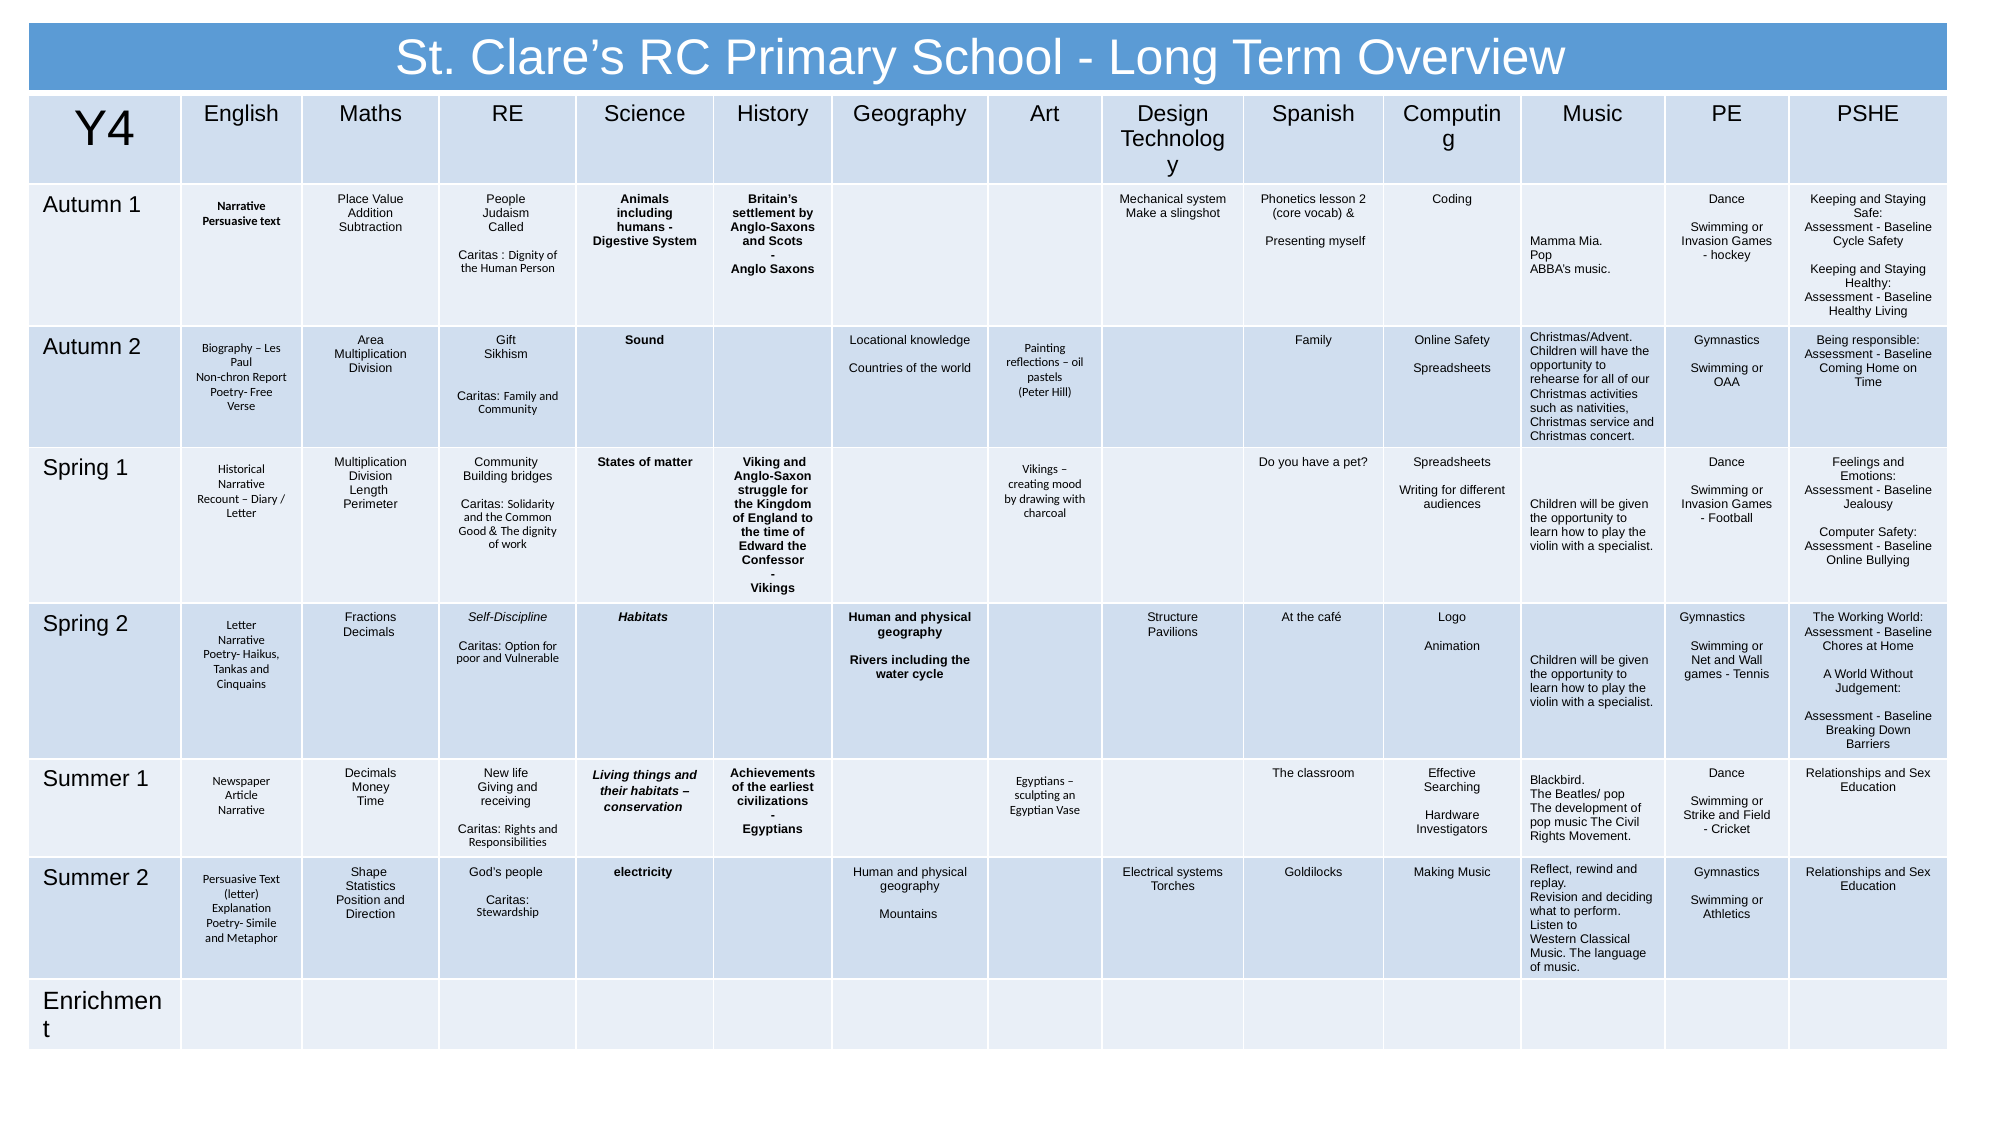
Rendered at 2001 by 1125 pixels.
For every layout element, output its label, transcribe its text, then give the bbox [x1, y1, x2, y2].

table_cell [1103, 980, 1243, 1049]
table_cell Making Music [1384, 858, 1520, 978]
table_cell [989, 604, 1101, 758]
table_cell The classroom [1244, 760, 1383, 856]
table_cell [714, 980, 831, 1049]
table_cell Self-Discipline Caritas: Option for poor and Vulnerable [440, 604, 575, 758]
table_cell [1522, 980, 1664, 1049]
table_cell Science [577, 96, 713, 183]
table_cell [303, 980, 438, 1049]
table_cell [1666, 980, 1788, 1049]
table_cell [833, 980, 987, 1049]
table_cell Effective Searching Hardware Investigators [1384, 760, 1520, 856]
table_cell New life Giving and receiving Caritas: Rights and Responsibilities [440, 760, 575, 856]
table_cell Painting reflections – oil pastels (Peter Hill) [989, 327, 1101, 447]
table_cell Habitats [577, 604, 713, 758]
table_cell Multiplication Division Length Perimeter [303, 448, 438, 602]
table_cell Autumn 2 [29, 327, 180, 447]
table_cell Y4 [29, 96, 180, 183]
table_cell Design Technology [1103, 96, 1243, 183]
table_cell Geography [833, 96, 987, 183]
table_cell Music [1522, 96, 1664, 183]
table_cell [1384, 980, 1520, 1049]
table_cell [714, 858, 831, 978]
table_cell Vikings – creating mood by drawing with charcoal [989, 448, 1101, 602]
table_cell Spreadsheets Writing for different audiences [1384, 448, 1520, 602]
table_cell [989, 980, 1101, 1049]
table_cell Summer 1 [29, 760, 180, 856]
table_cell Autumn 1 [29, 185, 180, 325]
table_cell Mamma Mia. Pop ABBA’s music. [1522, 185, 1664, 325]
table_cell Computing [1384, 96, 1520, 183]
table_cell Blackbird. The Beatles/ pop The development of pop music The Civil Rights Movement. [1522, 760, 1664, 856]
table_cell Feelings and Emotions: Assessment - Baseline Jealousy Computer Safety: Assessment - Baseline Online Bullying [1790, 448, 1947, 602]
table_cell The Working World: Assessment - Baseline Chores at Home A World Without Judgement: Assessment - Baseline Breaking Down Barriers [1790, 604, 1947, 758]
table_cell Letter Narrative Poetry- Haikus, Tankas and Cinquains [182, 604, 301, 758]
table_cell Christmas/Advent. Children will have the opportunity to rehearse for all of our Christmas activities such as nativities, Christmas service and Christmas concert. [1522, 327, 1664, 447]
table_cell PSHE [1790, 96, 1947, 183]
table_cell [1103, 760, 1243, 856]
table_cell History [714, 96, 831, 183]
table_cell [1103, 448, 1243, 602]
table_cell [833, 760, 987, 856]
table_cell Spanish [1244, 96, 1383, 183]
table_cell Children will be given the opportunity to learn how to play the violin with a specialist. [1522, 604, 1664, 758]
table_cell [577, 980, 713, 1049]
table_cell Gymnastics Swimming or OAA [1666, 327, 1788, 447]
table_cell [989, 185, 1101, 325]
table_cell [833, 185, 987, 325]
table_cell States of matter [577, 448, 713, 602]
table_cell At the café [1244, 604, 1383, 758]
table_cell electricity [577, 858, 713, 978]
table_cell English [182, 96, 301, 183]
table_cell [1244, 980, 1383, 1049]
table_cell Animals including humans - Digestive System [577, 185, 713, 325]
table_cell Human and physical geography Rivers including the water cycle [833, 604, 987, 758]
table_cell God’s people Caritas: Stewardship [440, 858, 575, 978]
table_cell Phonetics lesson 2 (core vocab) & Presenting myself [1244, 185, 1383, 325]
table_cell Enrichment [29, 980, 180, 1049]
table_cell Electrical systems Torches [1103, 858, 1243, 978]
table_cell Sound [577, 327, 713, 447]
table_cell Historical Narrative Recount – Diary / Letter [182, 448, 301, 602]
table_cell Gift Sikhism Caritas: Family and Community [440, 327, 575, 447]
table_cell Coding [1384, 185, 1520, 325]
table_cell [714, 604, 831, 758]
table_cell Goldilocks [1244, 858, 1383, 978]
table_cell Relationships and Sex Education [1790, 760, 1947, 856]
table_cell Relationships and Sex Education [1790, 858, 1947, 978]
table_cell Children will be given the opportunity to learn how to play the violin with a specialist. [1522, 448, 1664, 602]
table_cell [989, 858, 1101, 978]
table_cell [182, 980, 301, 1049]
table_cell People Judaism Called Caritas : Dignity of the Human Person [440, 185, 575, 325]
table_cell Biography – Les Paul Non-chron Report Poetry- Free Verse [182, 327, 301, 447]
table_cell Online Safety Spreadsheets [1384, 327, 1520, 447]
table_cell Gymnastics Swimming or Net and Wall games - Tennis [1666, 604, 1788, 758]
table_cell Egyptians – sculpting an Egyptian Vase [989, 760, 1101, 856]
table_cell [714, 327, 831, 447]
table_cell RE [440, 96, 575, 183]
table_cell Narrative Persuasive text [182, 185, 301, 325]
table_cell Decimals Money Time [303, 760, 438, 856]
table_cell Fractions Decimals [303, 604, 438, 758]
table_cell Family [1244, 327, 1383, 447]
table_cell Living things and their habitats – conservation [577, 760, 713, 856]
table_cell [1790, 980, 1947, 1049]
table_cell Community Building bridges Caritas: Solidarity and the Common Good & The dignity of work [440, 448, 575, 602]
table_cell Britain’s settlement by Anglo-Saxons and Scots - Anglo Saxons [714, 185, 831, 325]
table_cell Persuasive Text (letter) Explanation Poetry- Simile and Metaphor [182, 858, 301, 978]
table_cell Dance Swimming or Invasion Games - Football [1666, 448, 1788, 602]
table_cell [440, 980, 575, 1049]
table_cell Summer 2 [29, 858, 180, 978]
table_cell PE [1666, 96, 1788, 183]
table_cell Gymnastics Swimming or Athletics [1666, 858, 1788, 978]
table_cell Logo Animation [1384, 604, 1520, 758]
table_cell Keeping and Staying Safe: Assessment - Baseline Cycle Safety Keeping and Staying Healthy: Assessment - Baseline Healthy Living [1790, 185, 1947, 325]
table_cell Newspaper Article Narrative [182, 760, 301, 856]
table_cell Being responsible: Assessment - Baseline Coming Home on Time [1790, 327, 1947, 447]
table_cell Spring 2 [29, 604, 180, 758]
table_cell Achievements of the earliest civilizations - Egyptians [714, 760, 831, 856]
table_cell Maths [303, 96, 438, 183]
table_cell [1103, 327, 1243, 447]
table_cell Viking and Anglo-Saxon struggle for the Kingdom of England to the time of Edward the Confessor - Vikings [714, 448, 831, 602]
table_cell [833, 448, 987, 602]
table_cell Reflect, rewind and replay. Revision and deciding what to perform. Listen to Western Classical Music. The language of music. [1522, 858, 1664, 978]
table_cell Place Value Addition Subtraction [303, 185, 438, 325]
table_cell Shape Statistics Position and Direction [303, 858, 438, 978]
table_cell Spring 1 [29, 448, 180, 602]
table_header St. Clare’s RC Primary School - Long Term Overview [29, 23, 1947, 90]
table_cell Locational knowledge Countries of the world [833, 327, 987, 447]
table_cell Dance Swimming or Strike and Field - Cricket [1666, 760, 1788, 856]
table_cell Do you have a pet? [1244, 448, 1383, 602]
table_cell Dance Swimming or Invasion Games - hockey [1666, 185, 1788, 325]
table_cell Art [989, 96, 1101, 183]
table_cell Area Multiplication Division [303, 327, 438, 447]
table_cell Human and physical geography Mountains [833, 858, 987, 978]
table_cell Structure Pavilions [1103, 604, 1243, 758]
table_cell Mechanical system Make a slingshot [1103, 185, 1243, 325]
